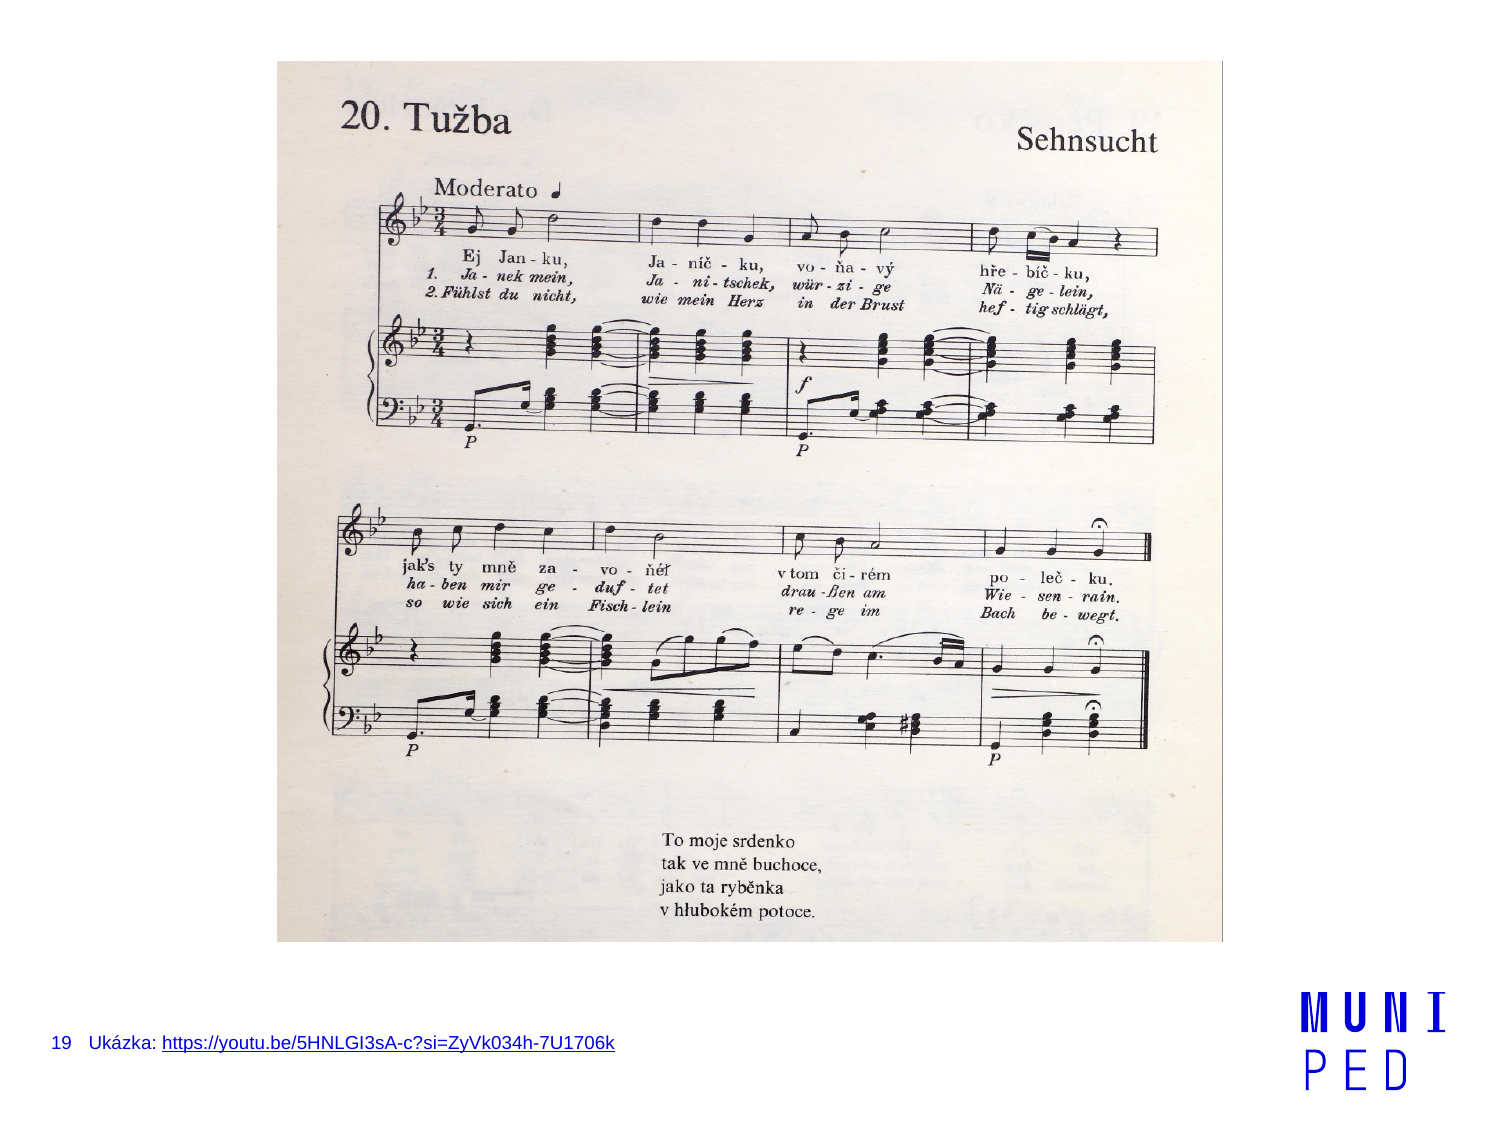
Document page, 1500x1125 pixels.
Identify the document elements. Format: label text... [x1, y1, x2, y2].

slide_number 19 [50, 1021, 82, 1063]
footer Ukázka: https://youtu.be/5HNLGI3sA-c?si=ZyVk034h-7U1706k [88, 1021, 1063, 1063]
picture [277, 61, 1223, 942]
